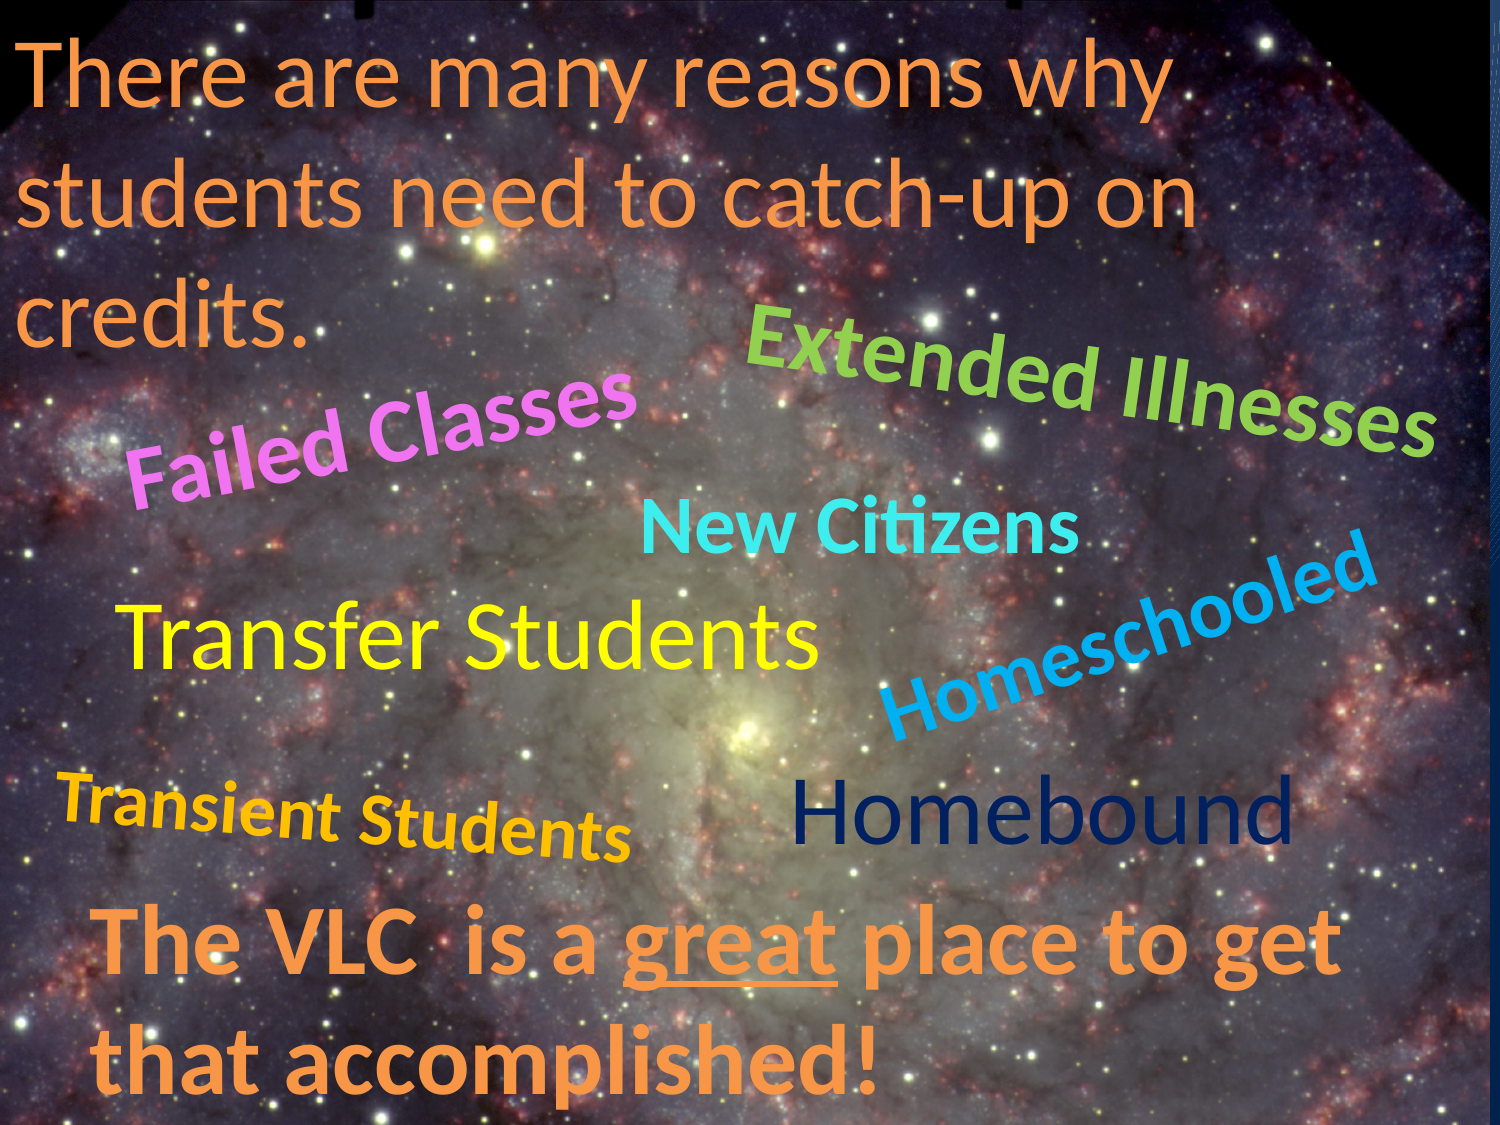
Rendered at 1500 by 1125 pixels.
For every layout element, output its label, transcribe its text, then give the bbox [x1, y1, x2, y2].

picture [0, 0, 1490, 1125]
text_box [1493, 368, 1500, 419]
text_box There are many reasons why students need to catch-up on credits. [1490, 0, 1500, 369]
